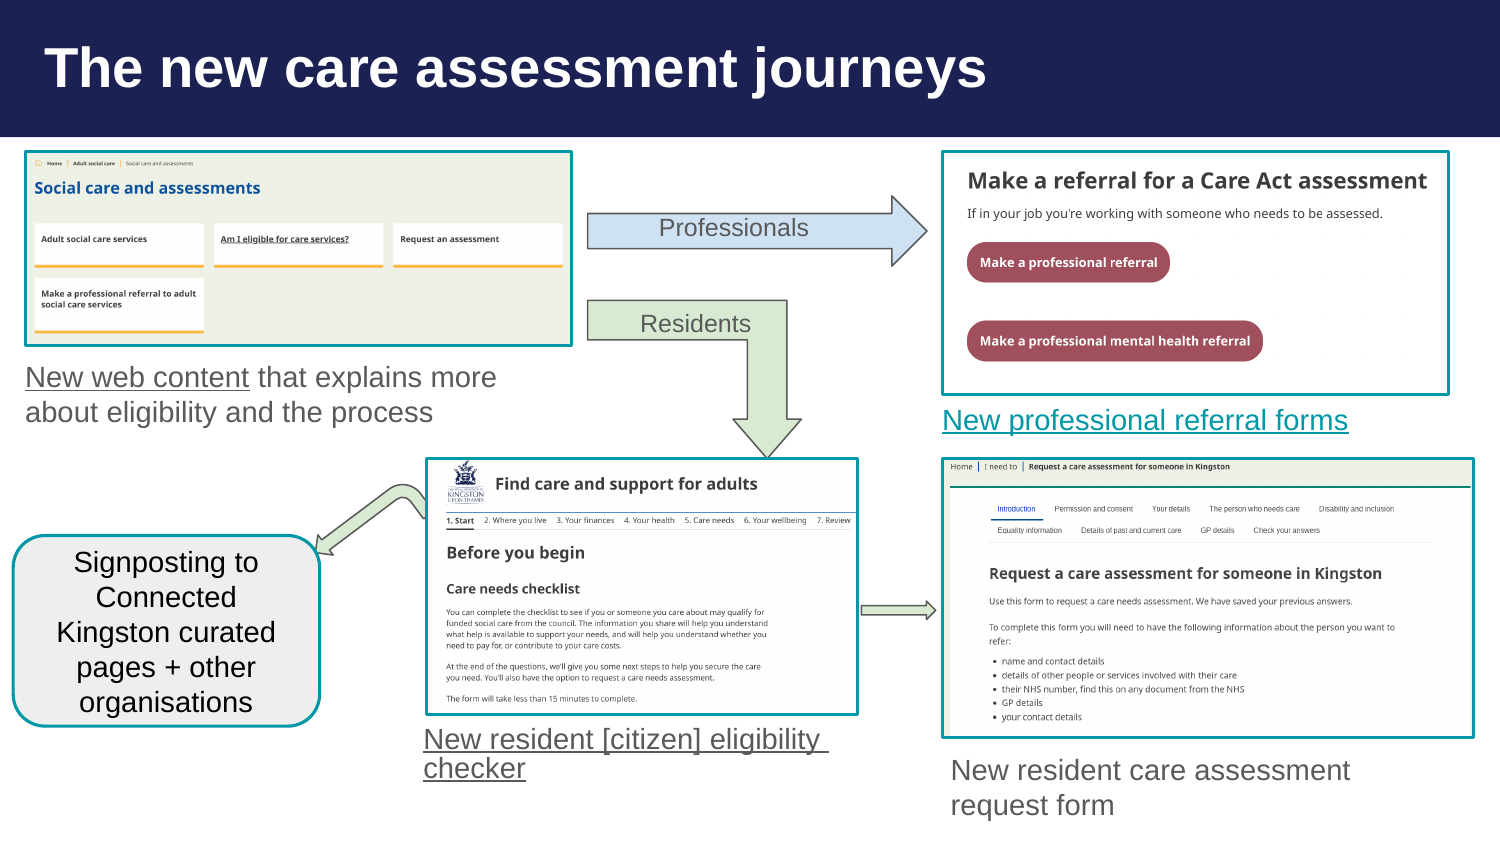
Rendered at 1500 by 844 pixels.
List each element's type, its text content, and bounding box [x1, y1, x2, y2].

text_box The new care assessment journeys [0, 0, 1500, 138]
text_box [861, 601, 936, 620]
text_box [315, 484, 422, 556]
text_box [587, 195, 927, 267]
text_box [732, 300, 802, 457]
text_box [587, 300, 625, 340]
text_box New resident [citizen] eligibility checker [408, 705, 856, 807]
text_box Professionals [644, 196, 858, 248]
text_box Residents [625, 292, 780, 344]
text_box Signposting to Connected Kingston curated pages + other organisations [13, 535, 320, 727]
picture [944, 152, 1448, 393]
text_box New professional referral forms [926, 386, 1392, 457]
picture [944, 459, 1472, 737]
picture [428, 459, 856, 714]
text_box New resident care assessment request form [935, 735, 1383, 838]
text_box New web content that explains more about eligibility and the process [10, 343, 538, 446]
picture [27, 152, 570, 344]
